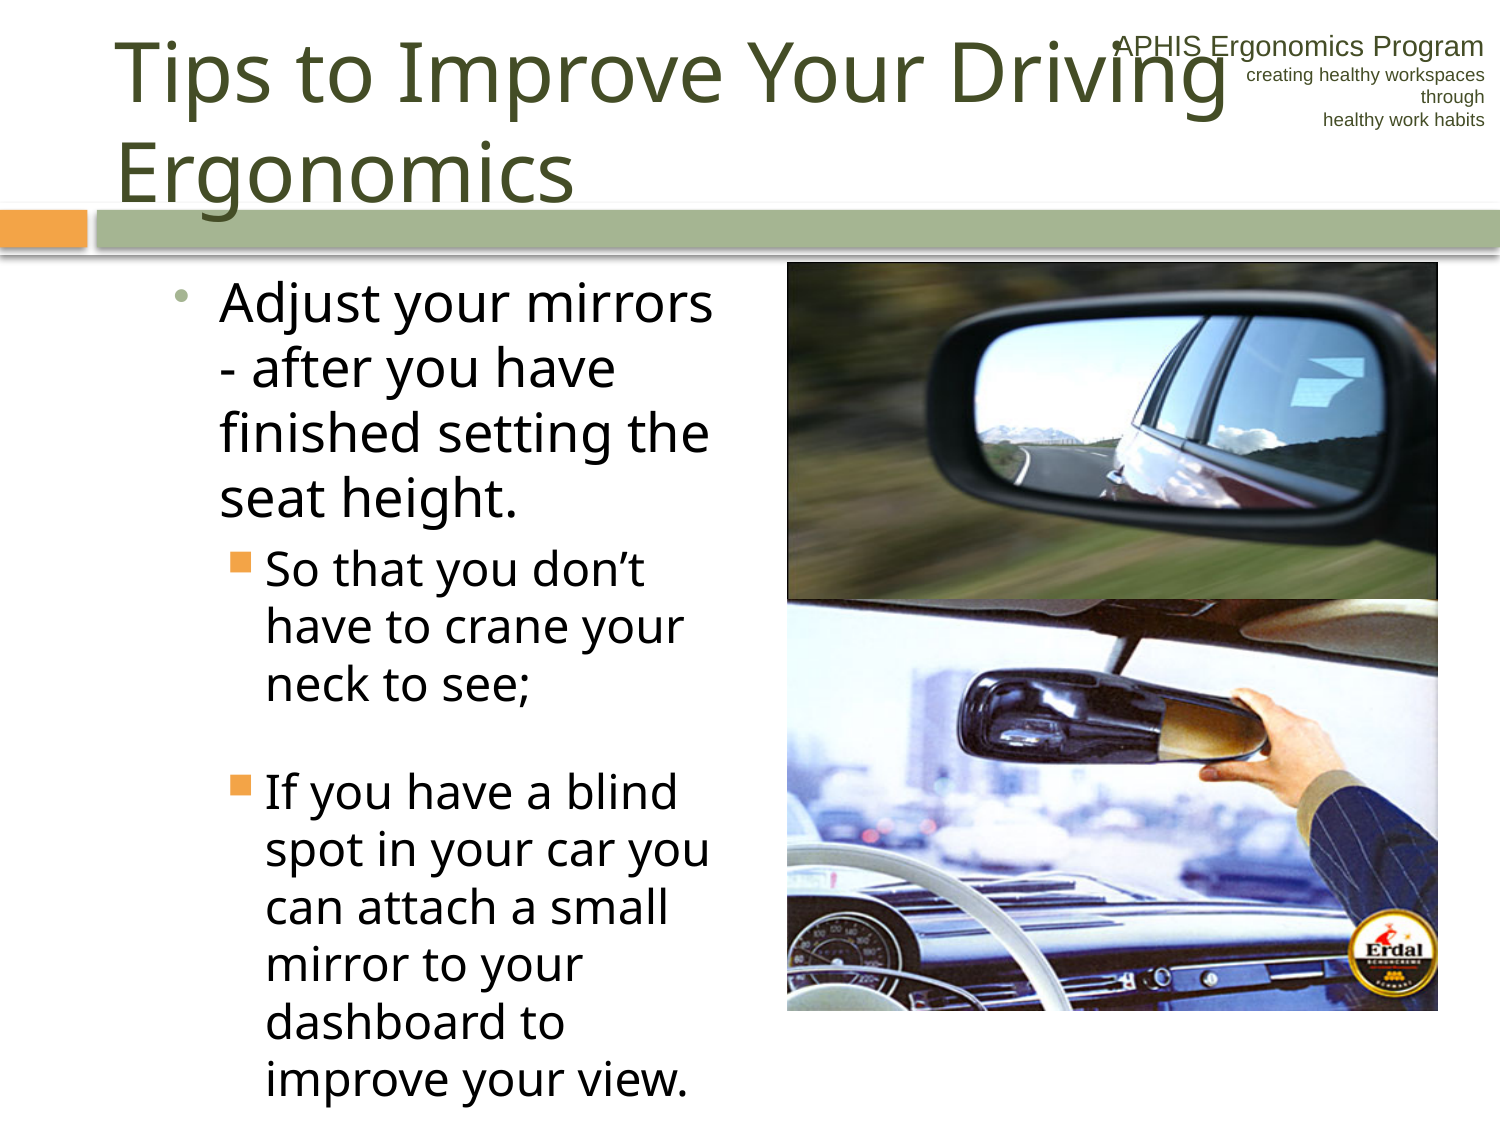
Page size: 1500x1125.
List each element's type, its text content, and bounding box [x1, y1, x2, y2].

text_box APHIS Ergonomics Program creating healthy workspaces through healthy work habits [862, 0, 1500, 138]
title Tips to Improve Your Driving Ergonomics [99, 37, 1438, 201]
list Adjust your mirrors - after you have finished setting the seat height. So that you don’t have to crane your neck to see; If you have a blind spot in your car you can attach a small mirror to your dashboard to improve your view. [99, 260, 738, 1011]
picture [787, 262, 1438, 1011]
